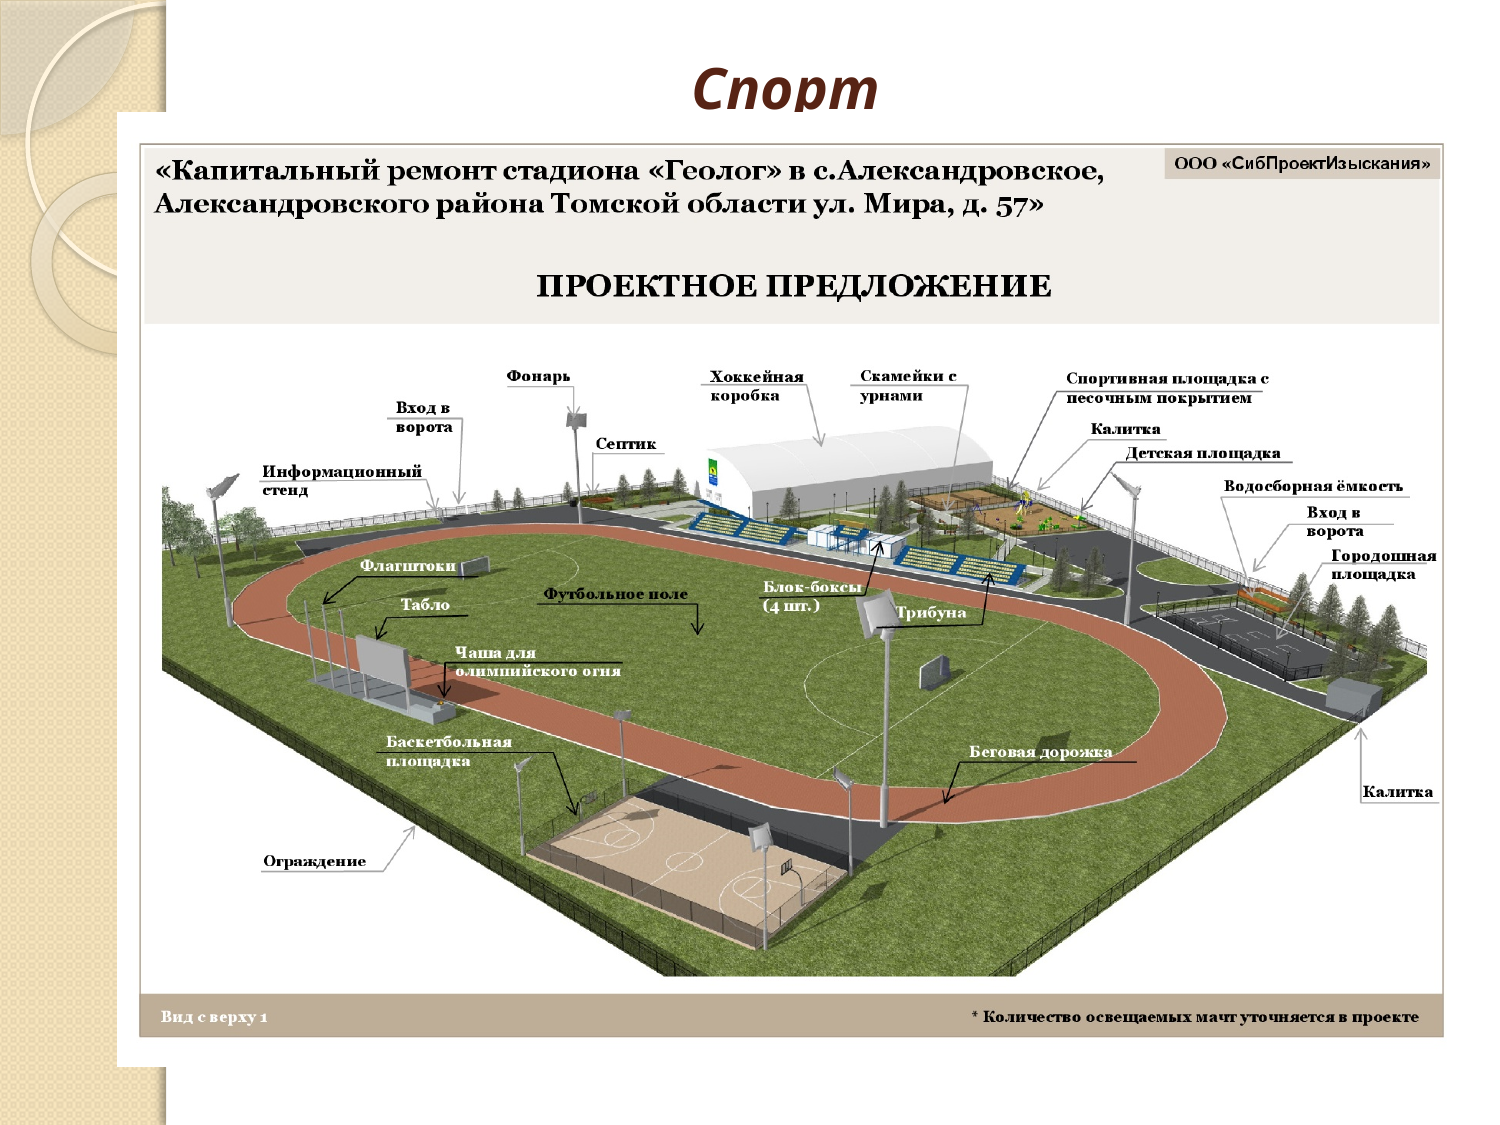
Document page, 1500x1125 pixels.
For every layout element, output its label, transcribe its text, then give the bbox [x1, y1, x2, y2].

title Спорт [105, 45, 1466, 129]
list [116, 112, 1467, 1067]
